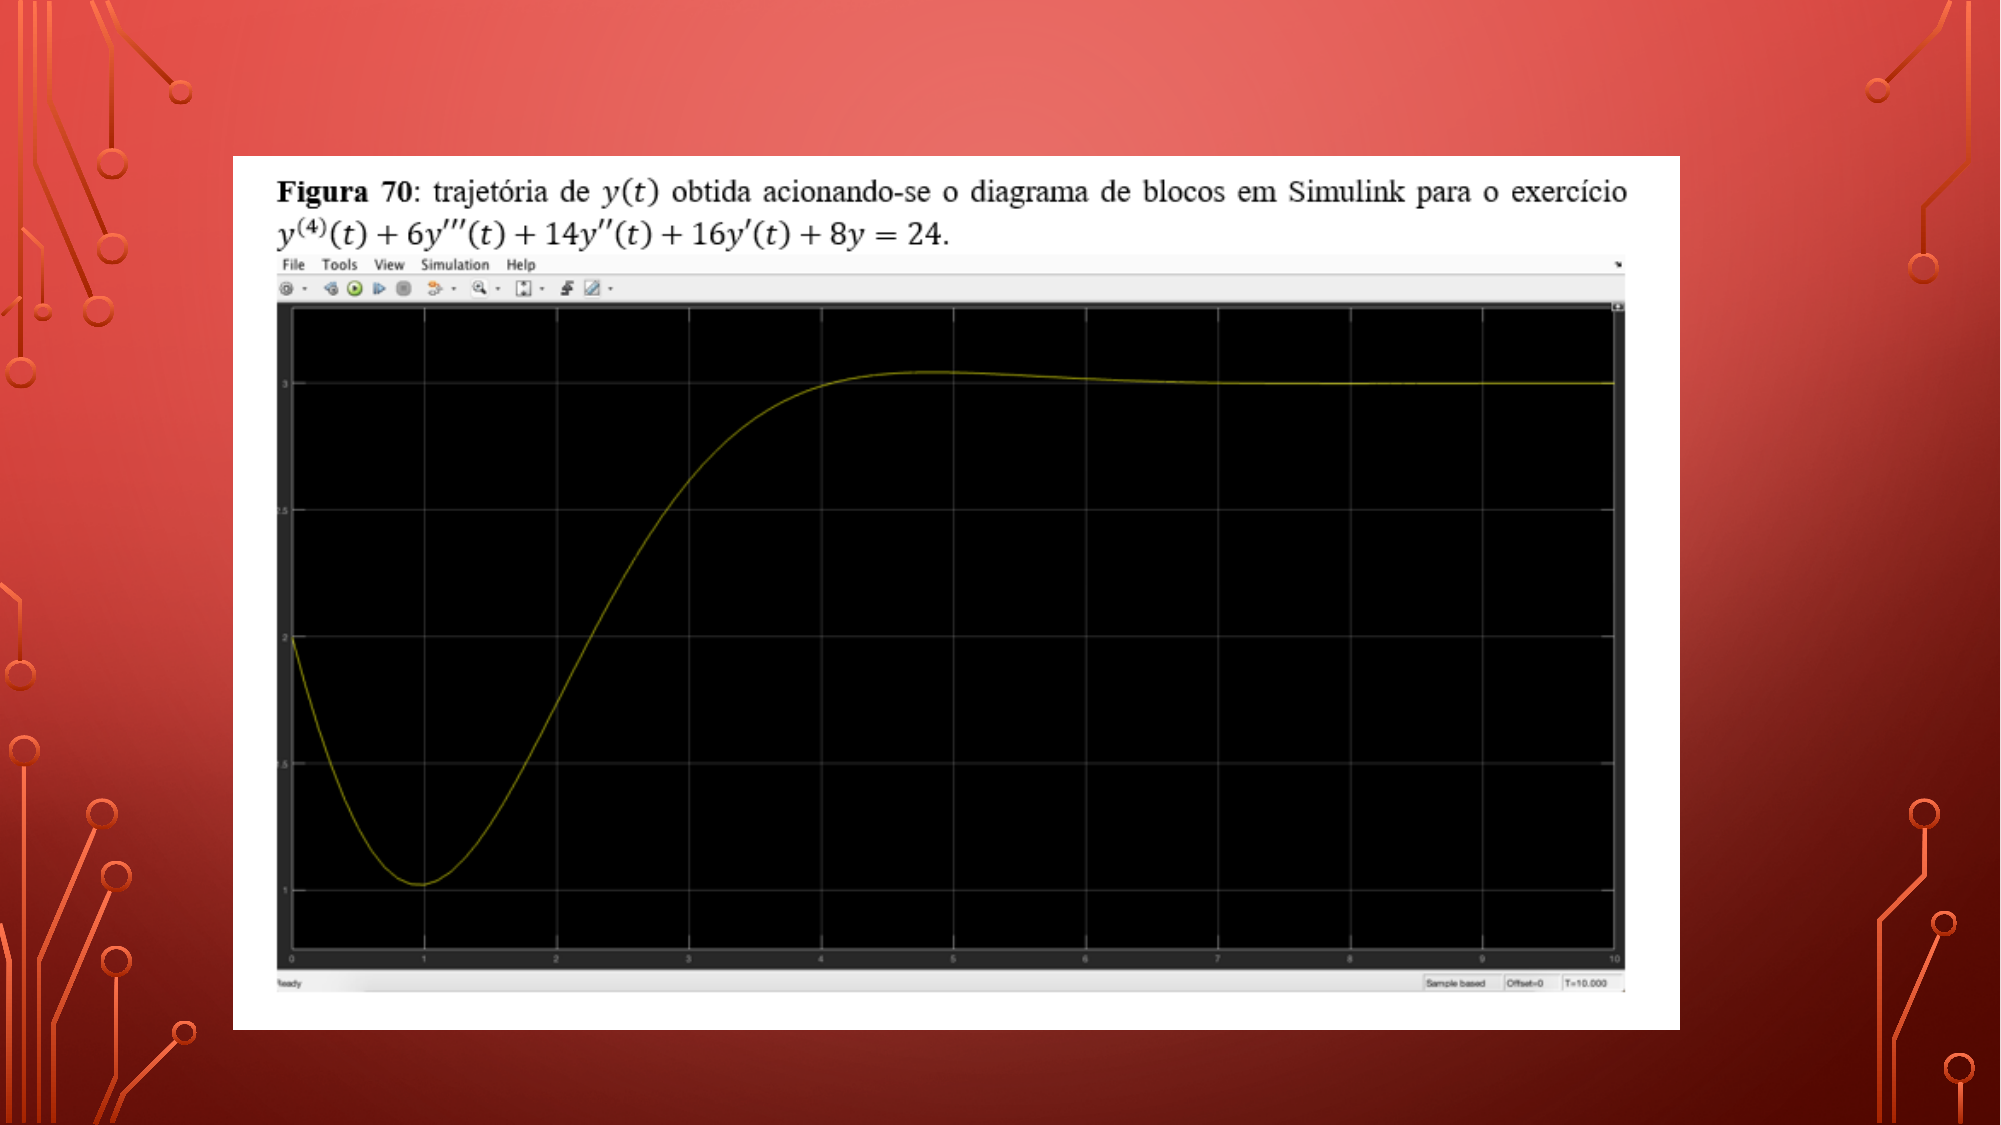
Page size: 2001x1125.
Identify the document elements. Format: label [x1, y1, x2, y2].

picture [233, 155, 1680, 1030]
